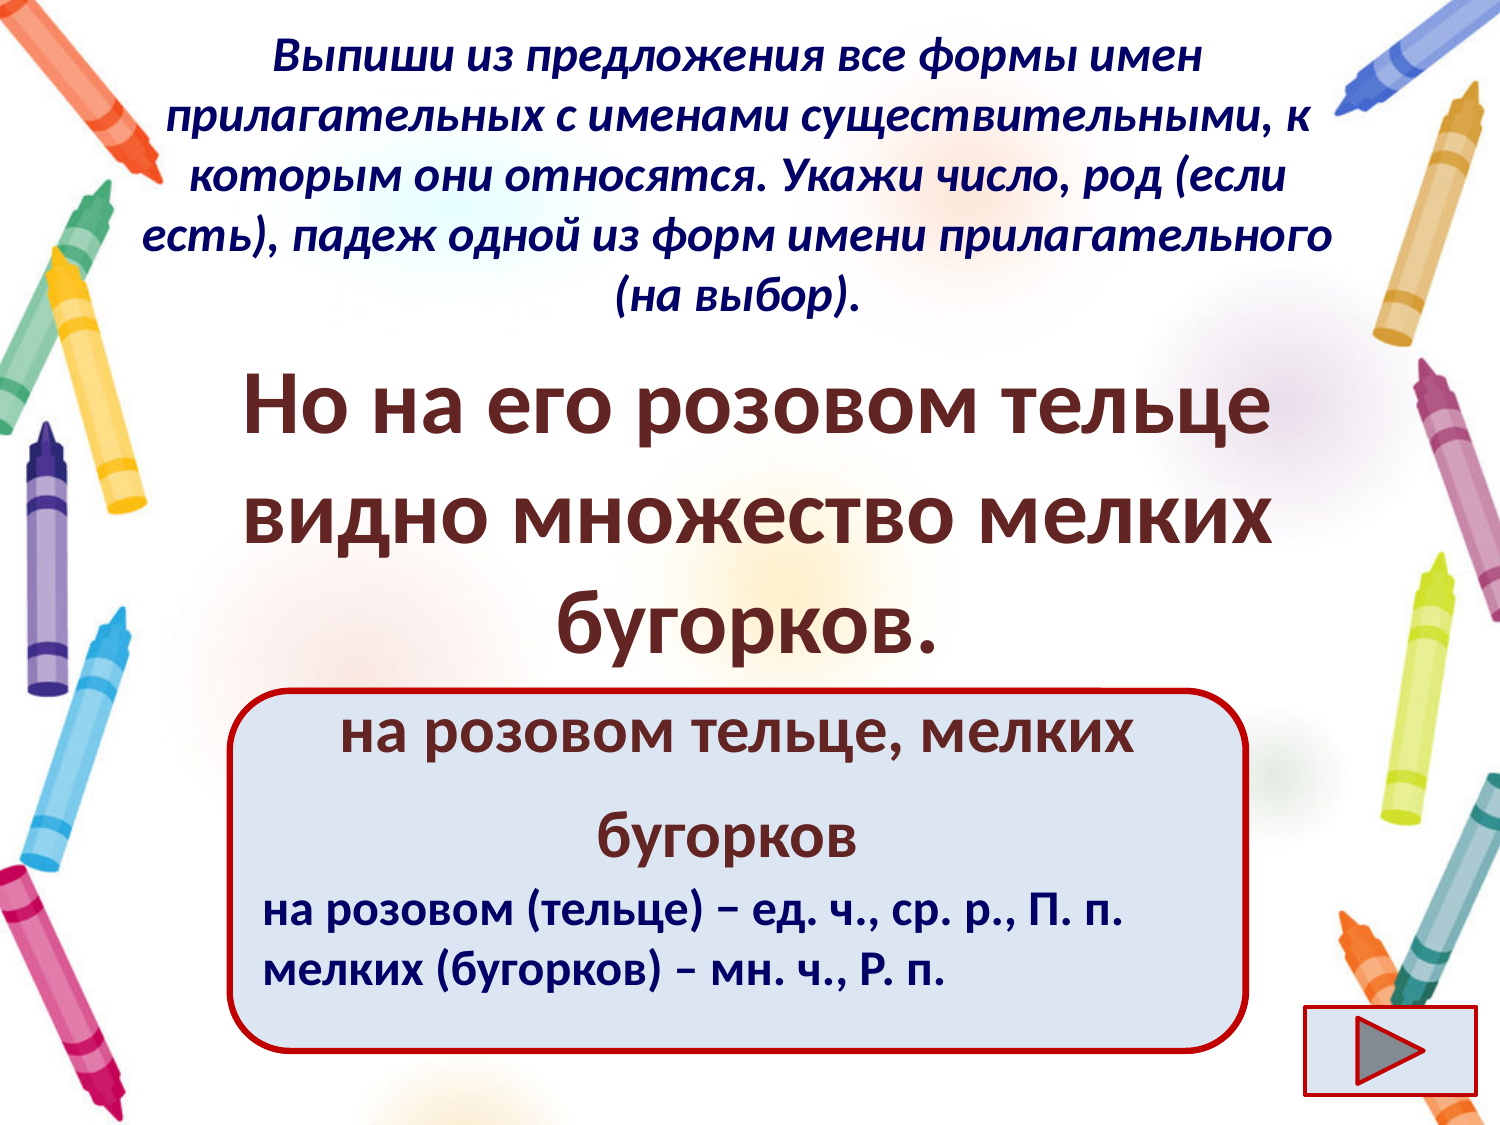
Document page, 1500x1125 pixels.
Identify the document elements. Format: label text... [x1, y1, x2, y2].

text_box [227, 688, 1248, 1053]
title Выпиши из предложения все формы имен прилагательных с именами существительными, к которым они относятся. Укажи число, род (если есть), падеж одной из форм имени прилагательного (на выбор). [100, 0, 1376, 343]
picture [0, 0, 1500, 1125]
text_box [1303, 1005, 1478, 1097]
text_box Но на его розовом тельце видно множество мелких бугорков. [120, 334, 1396, 680]
